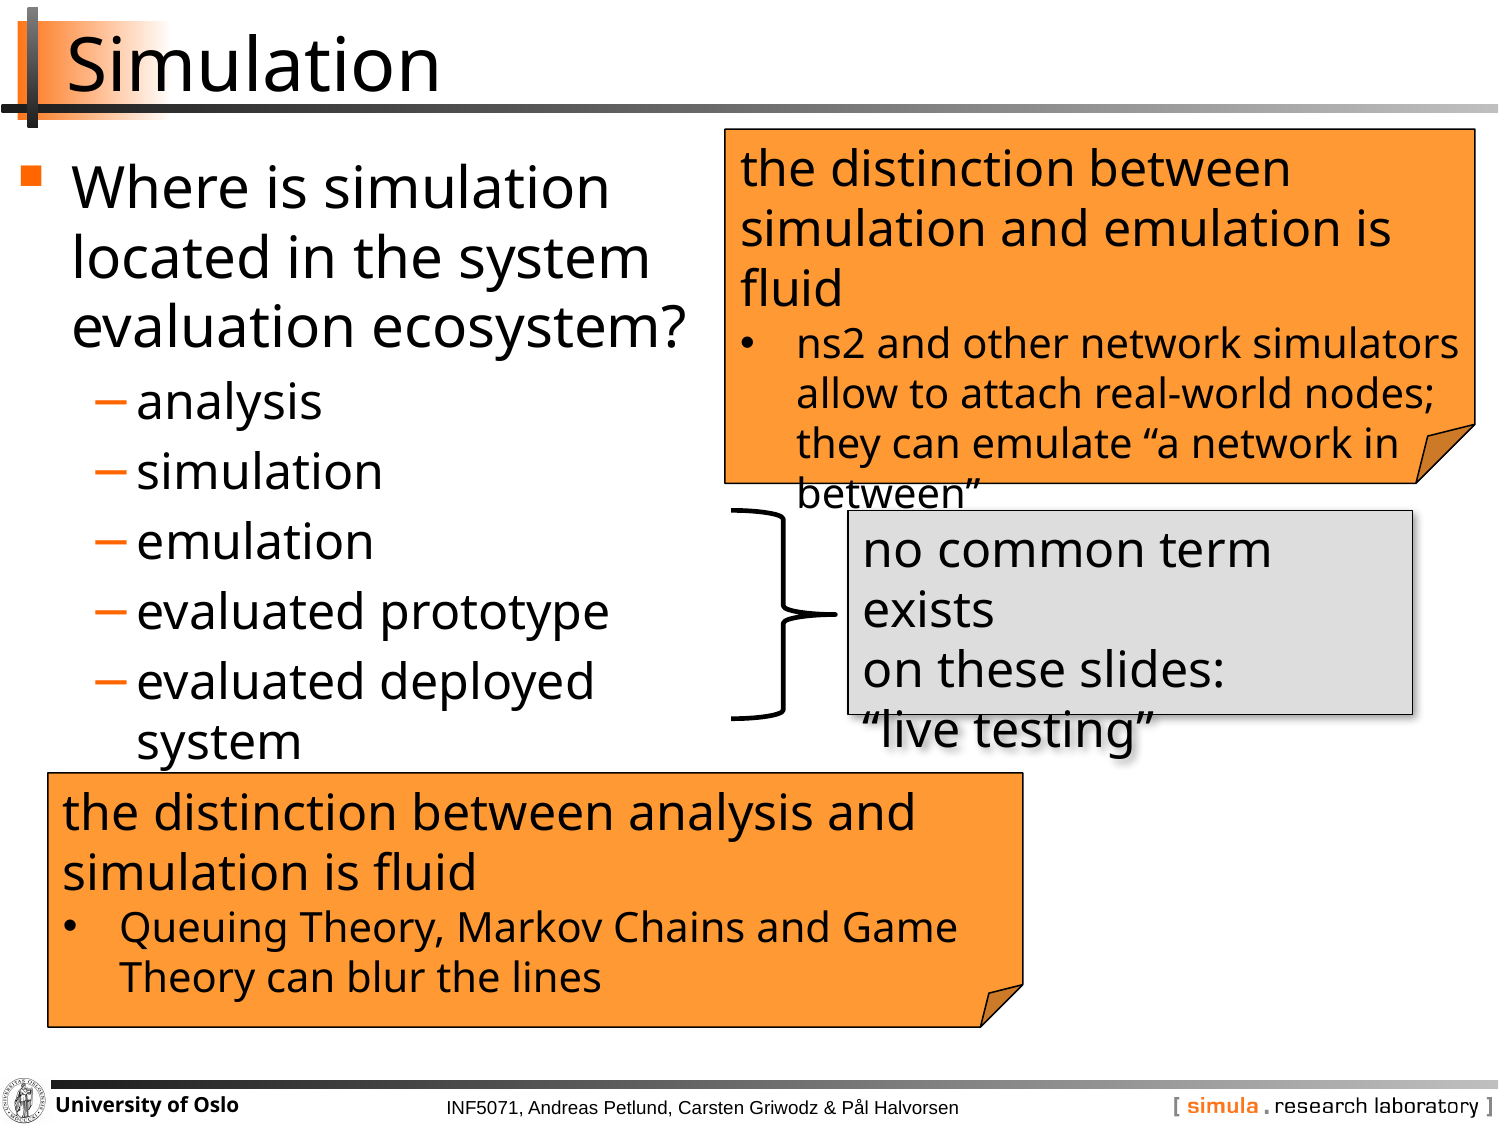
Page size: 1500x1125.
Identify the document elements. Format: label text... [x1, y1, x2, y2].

picture [2, 1078, 54, 1124]
text_box the distinction between simulation and emulation is fluid ns2 and other network simulators allow to attach real-world nodes; they can emulate “a network in between” [724, 129, 1475, 484]
title Simulation [51, 20, 1495, 114]
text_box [730, 510, 1413, 719]
list Where is simulation located in the system evaluation ecosystem? analysis simulation emulation evaluated prototype evaluated deployed system [0, 141, 738, 1069]
text_box the distinction between analysis and simulation is fluid Queuing Theory, Markov Chains and Game Theory can blur the lines [47, 772, 1023, 1028]
picture [1171, 1093, 1495, 1121]
